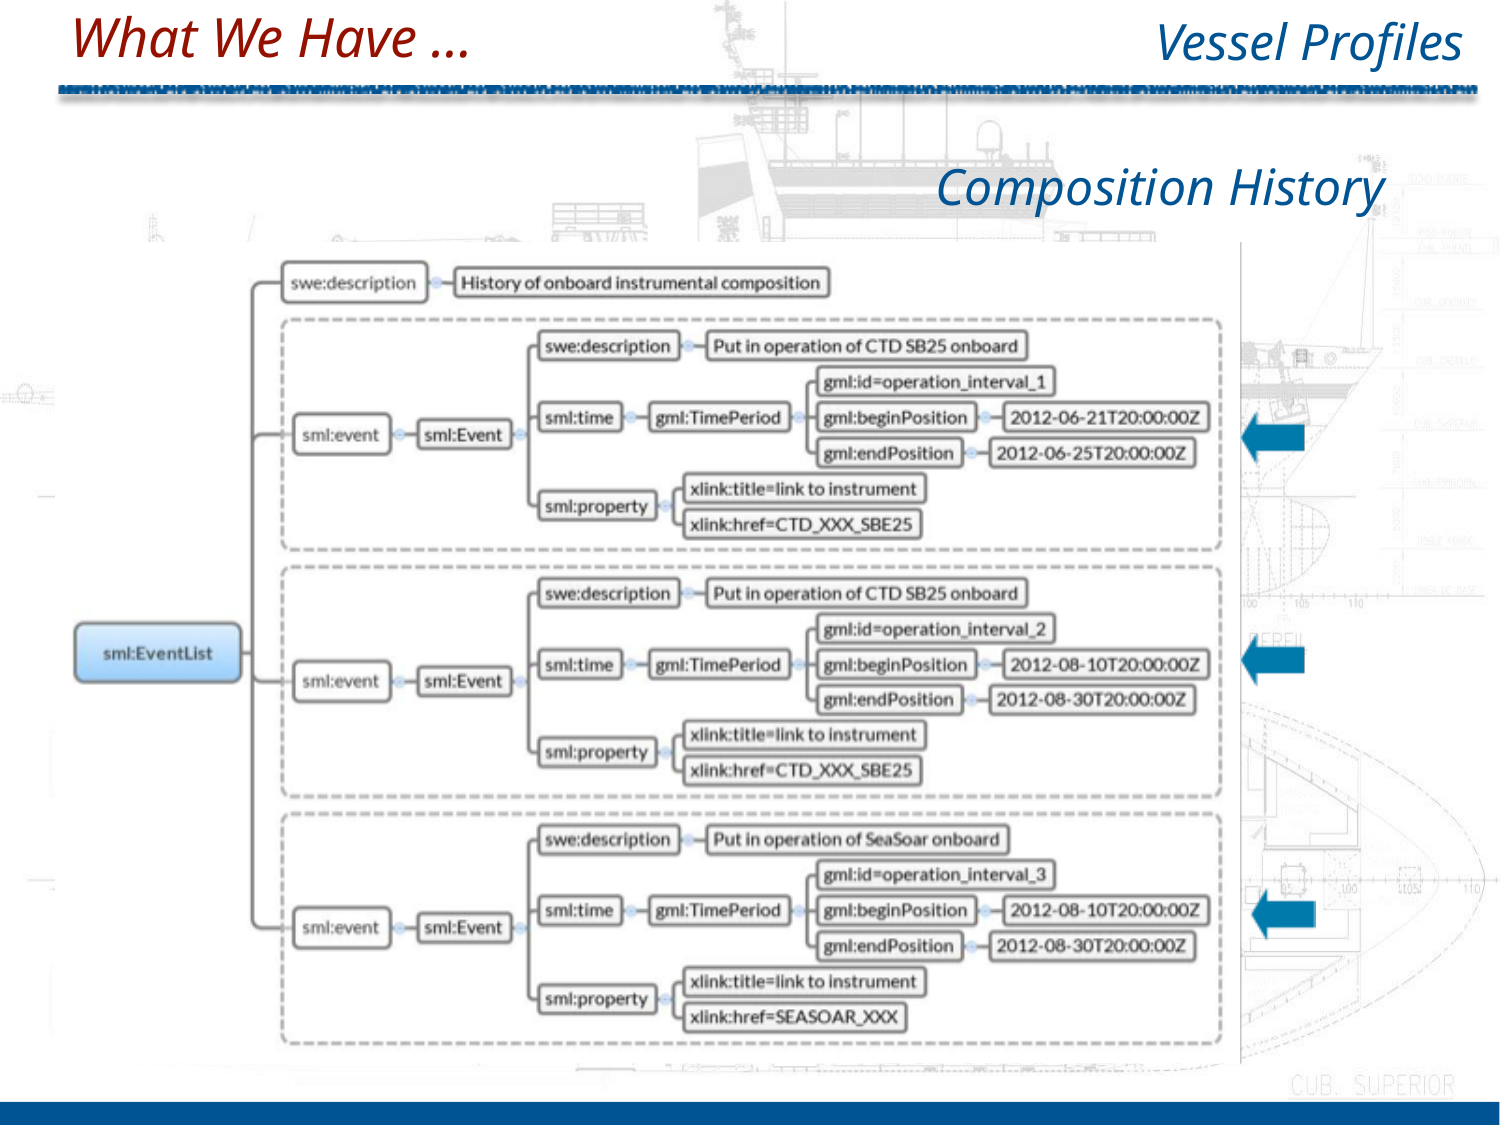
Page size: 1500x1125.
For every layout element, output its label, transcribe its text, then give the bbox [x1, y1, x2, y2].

text_box [0, 1101, 1500, 1125]
text_box What We Have … [55, 0, 595, 84]
text_box Composition History [929, 149, 1391, 222]
text_box Vessel Profiles [841, 0, 1480, 85]
picture [0, 0, 1500, 1100]
